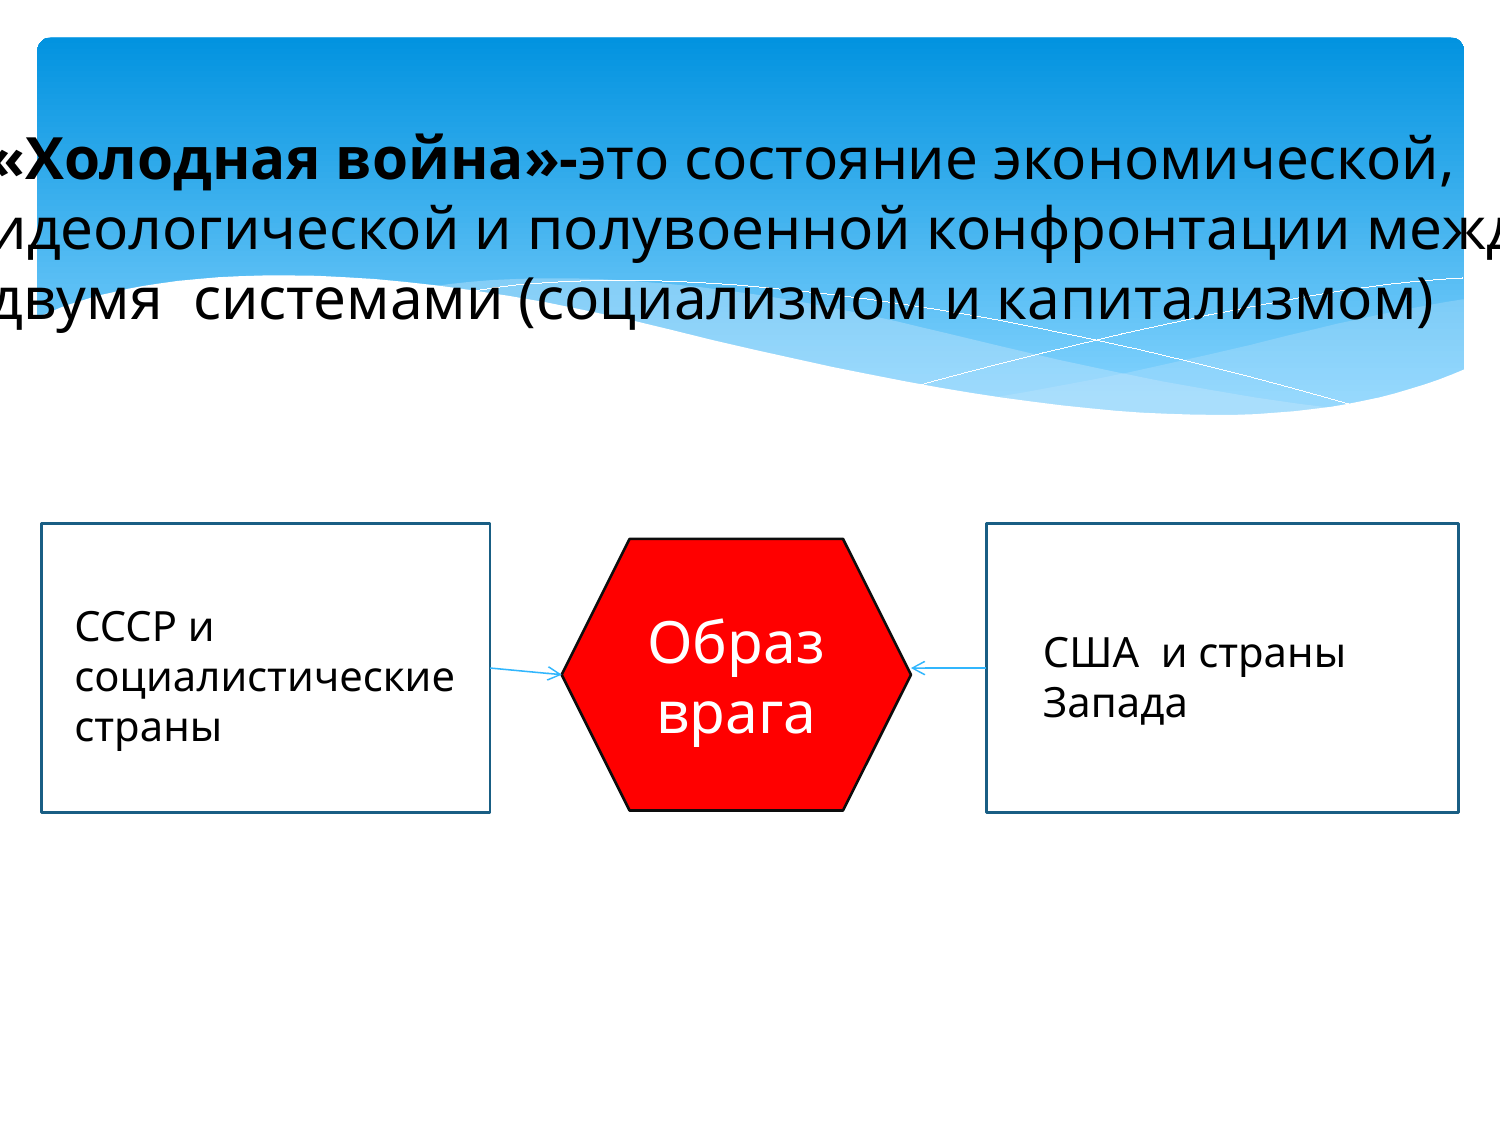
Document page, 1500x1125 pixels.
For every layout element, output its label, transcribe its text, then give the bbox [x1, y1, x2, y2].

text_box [40, 523, 562, 813]
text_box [910, 523, 1459, 813]
text_box Образ врага [569, 537, 904, 812]
text_box «Холодная война»-это состояние экономической, идеологической и полувоенной конфронтации между двумя системами (социализмом и капитализмом) [0, 113, 1500, 339]
